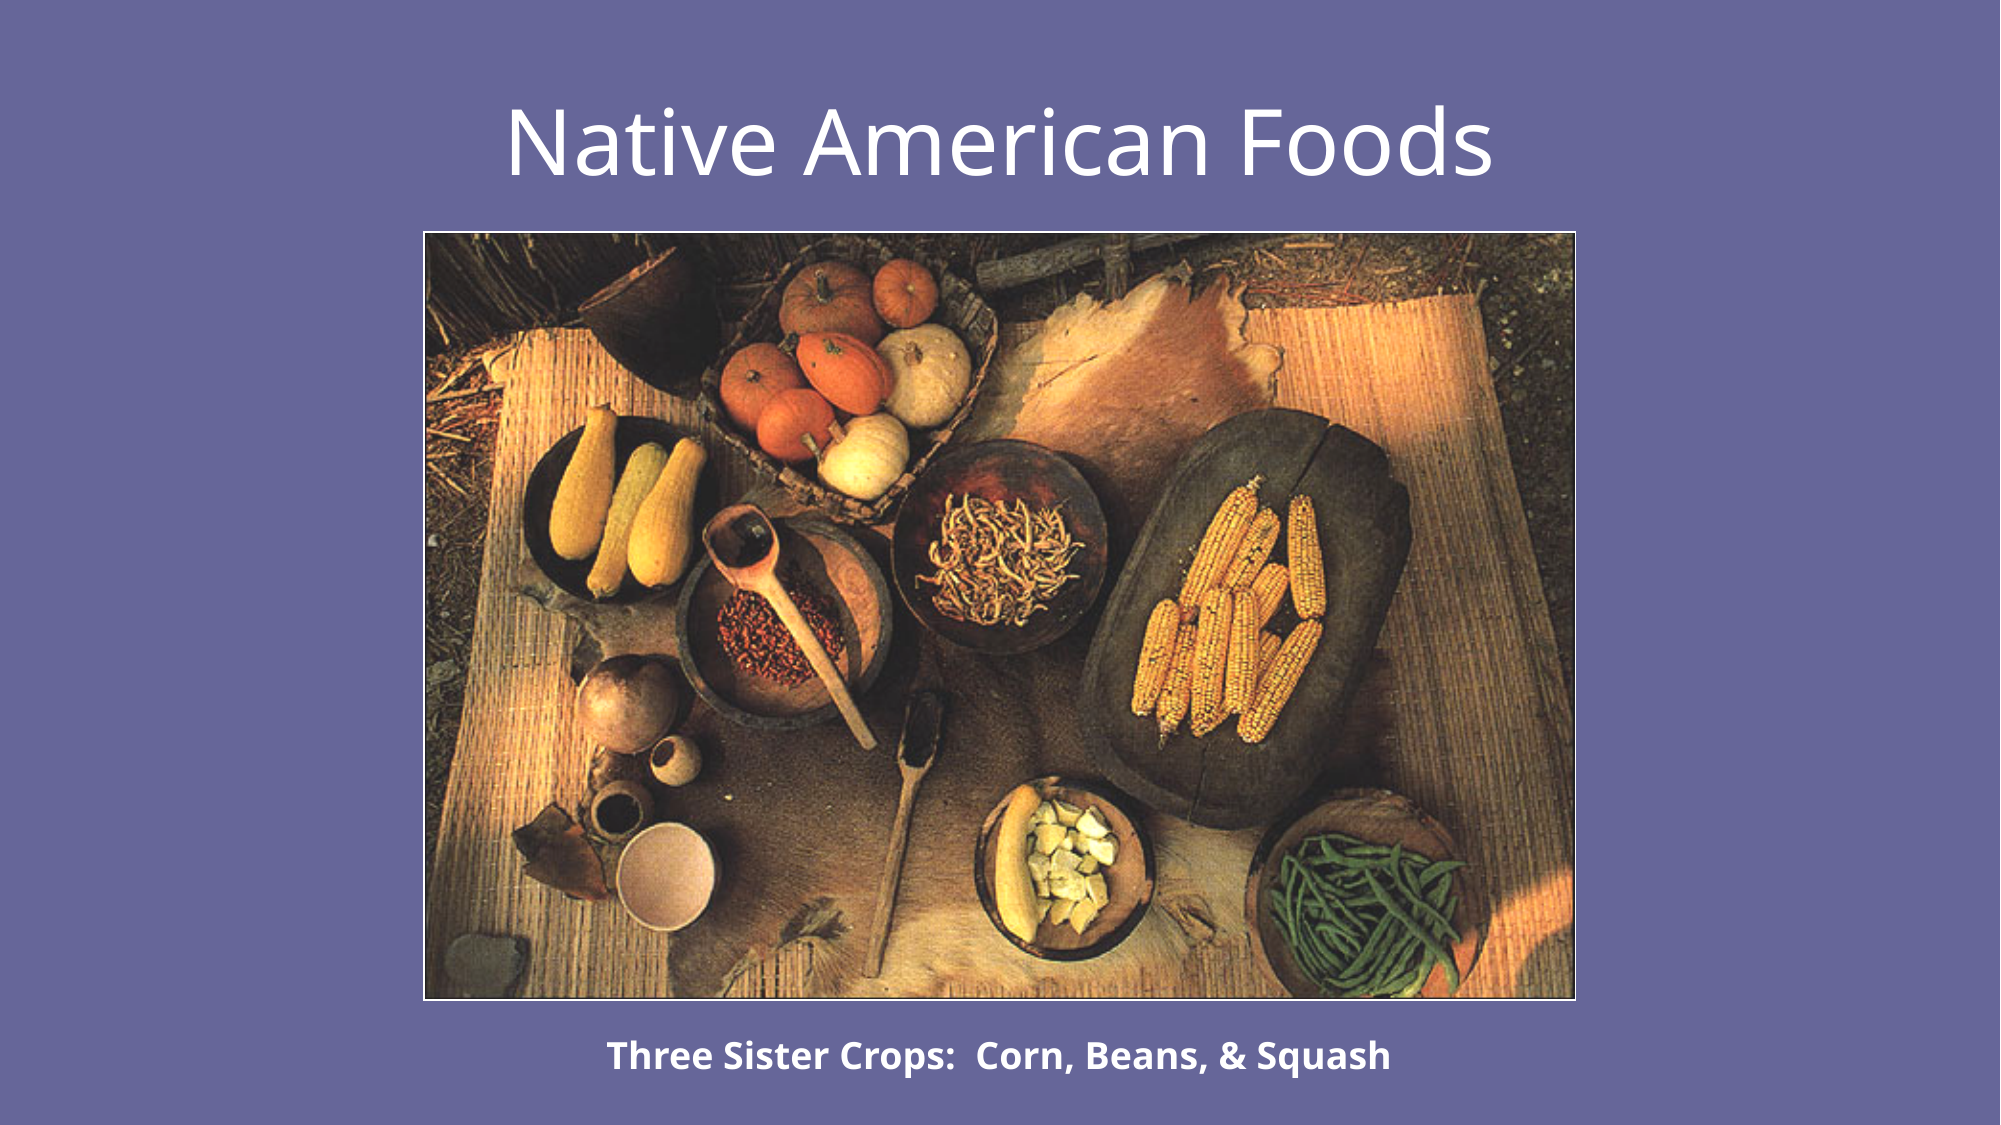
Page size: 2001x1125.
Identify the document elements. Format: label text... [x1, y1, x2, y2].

title Native American Foods [99, 45, 1900, 233]
text_box Three Sister Crops: Corn, Beans, & Squash [362, 1024, 1638, 1085]
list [424, 232, 1576, 1000]
